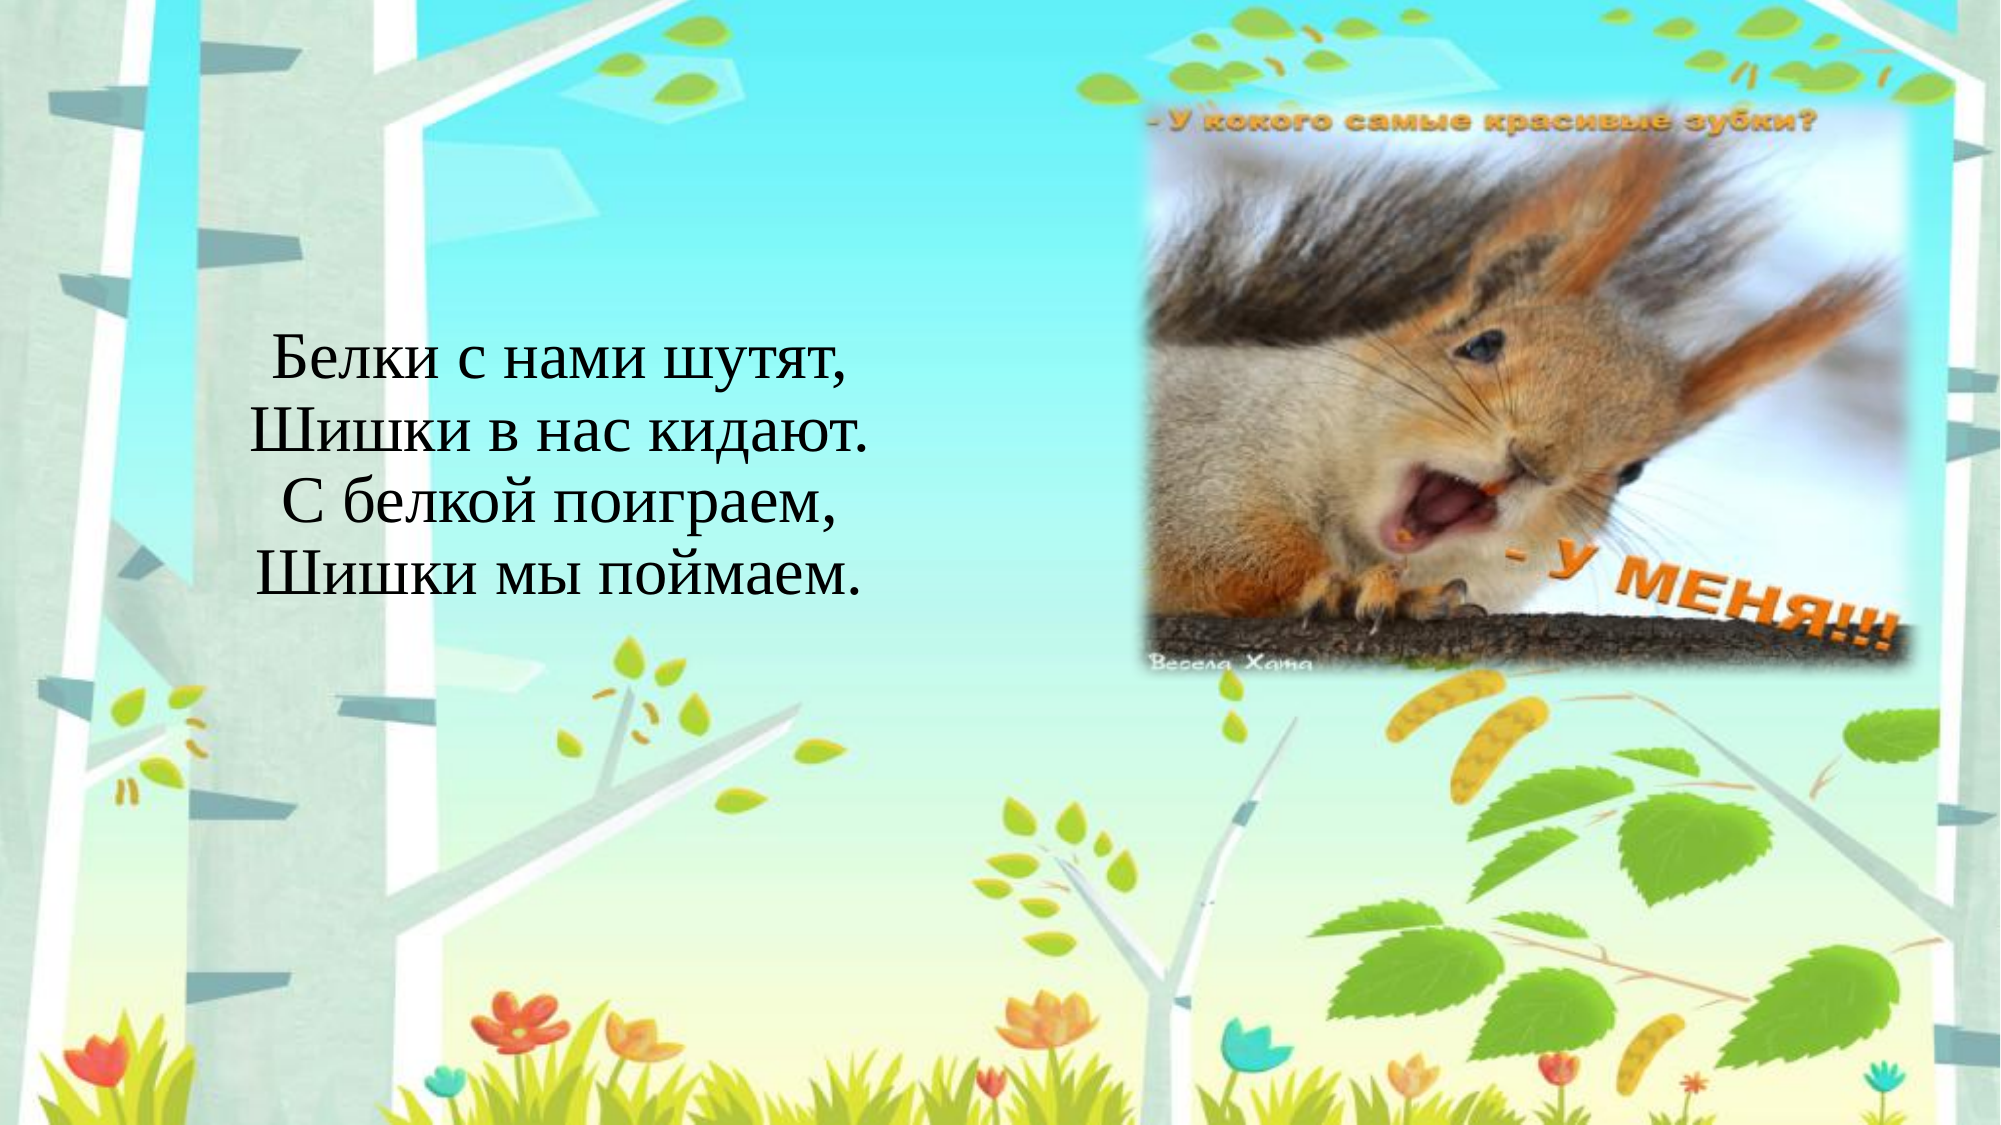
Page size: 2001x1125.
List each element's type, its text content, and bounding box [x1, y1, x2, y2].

picture [0, 0, 2001, 1125]
title Белки с нами шутят, Шишки в нас кидают. С белкой поиграем, Шишки мы поймаем. [124, 116, 996, 895]
